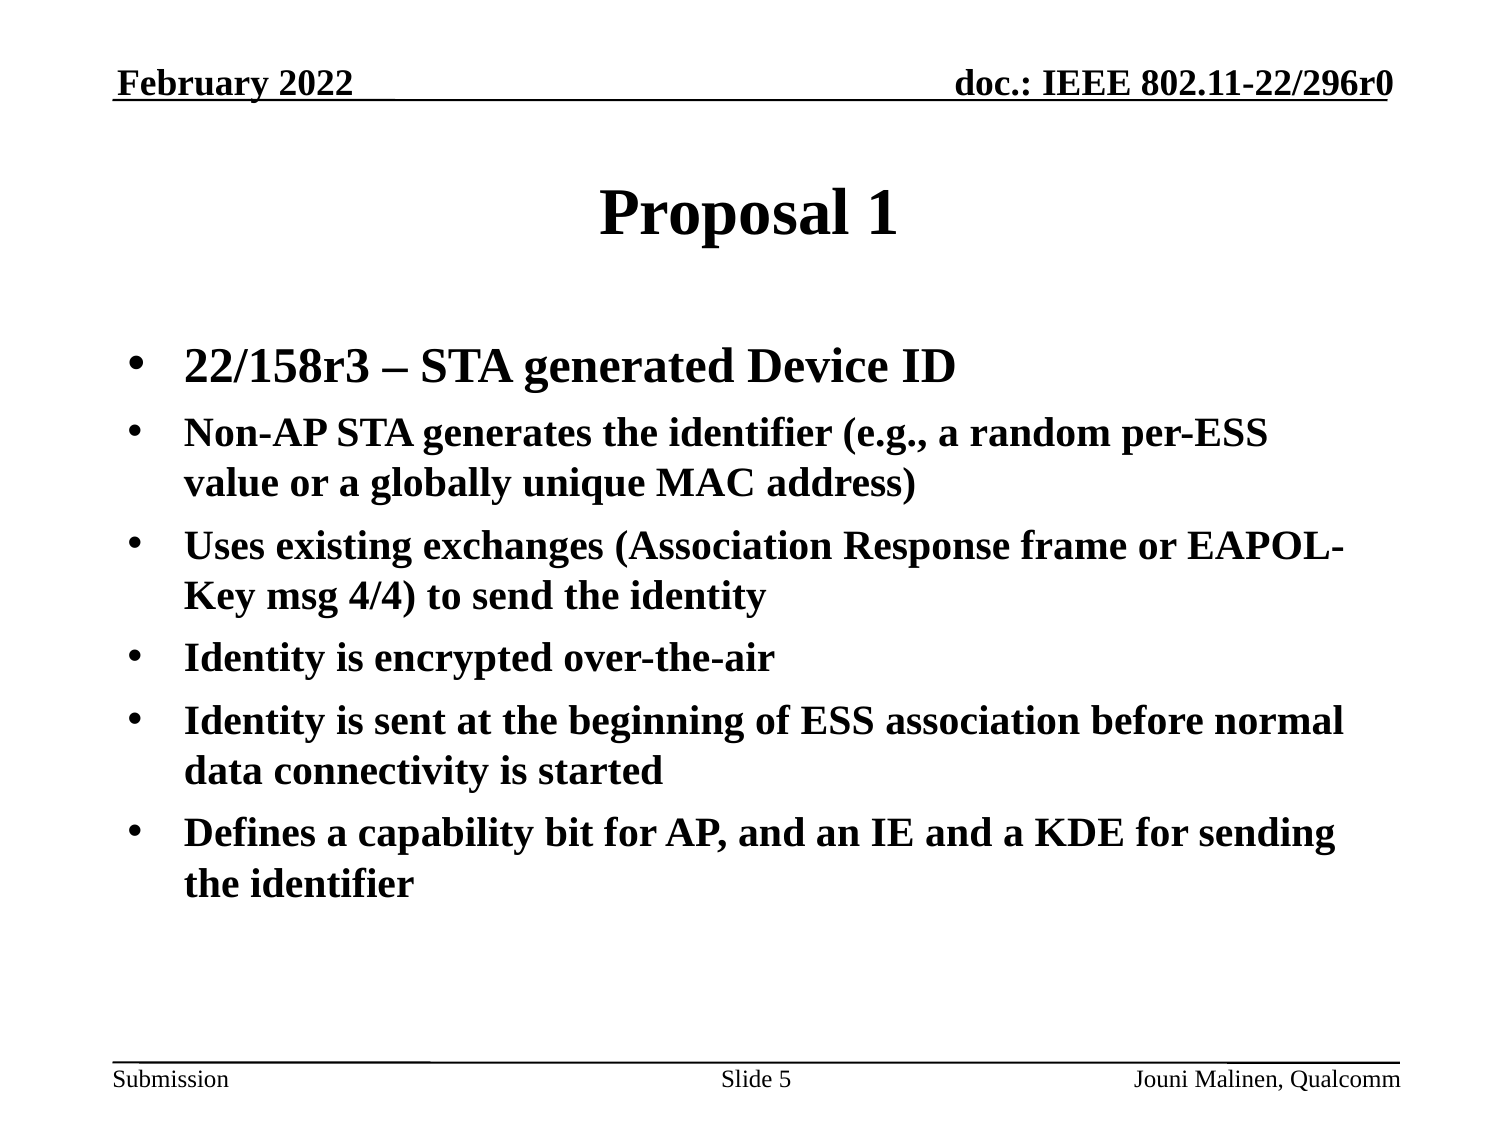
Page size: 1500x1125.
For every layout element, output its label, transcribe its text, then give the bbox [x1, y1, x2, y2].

slide_number Slide 5 [712, 1061, 800, 1123]
title Proposal 1 [112, 111, 1388, 303]
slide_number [116, 58, 507, 104]
footer Jouni Malinen, Qualcomm [1007, 1061, 1402, 1093]
list 22/158r3 – STA generated Device ID Non-AP STA generates the identifier (e.g., a random per-ESS value or a globally unique MAC address) Uses existing exchanges (Association Response frame or EAPOL-Key msg 4/4) to send the identity Identity is encrypted over-the-air Identity is sent at the beginning of ESS association before normal data connectivity is started Defines a capability bit for AP, and an IE and a KDE for sending the identifier [112, 324, 1388, 1016]
